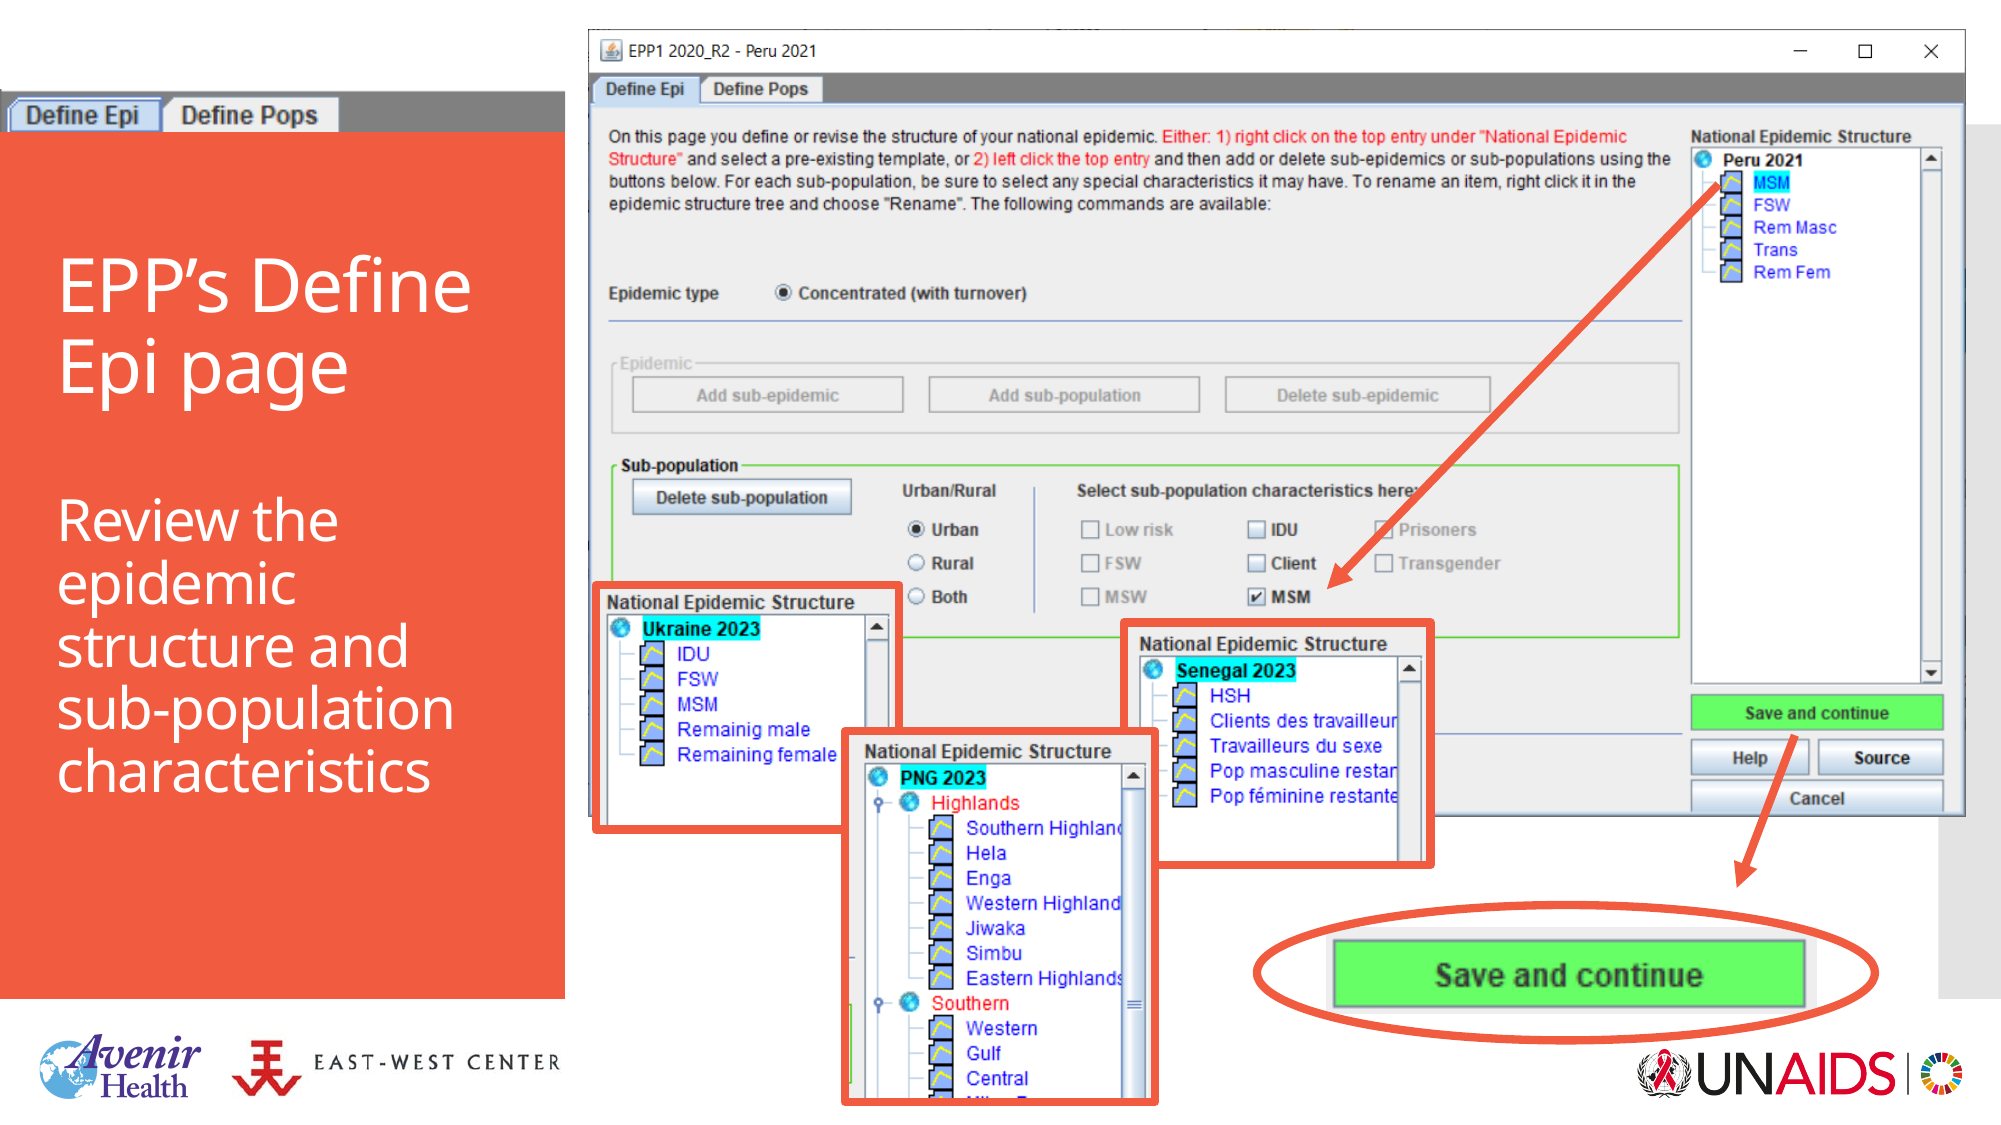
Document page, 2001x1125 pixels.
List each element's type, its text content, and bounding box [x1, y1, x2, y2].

picture [1637, 1049, 1963, 1098]
picture [1326, 927, 1817, 1014]
picture [37, 1033, 205, 1100]
title EPP’s Define Epi page Review the epidemic structure and sub-population characteristics [41, 184, 525, 940]
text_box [1736, 734, 1796, 889]
picture [220, 1032, 568, 1098]
picture [0, 89, 566, 132]
text_box [1334, 904, 1798, 927]
text_box [1817, 932, 1876, 1014]
picture [588, 29, 1967, 1098]
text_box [1326, 184, 1719, 590]
text_box [1255, 929, 1814, 1042]
